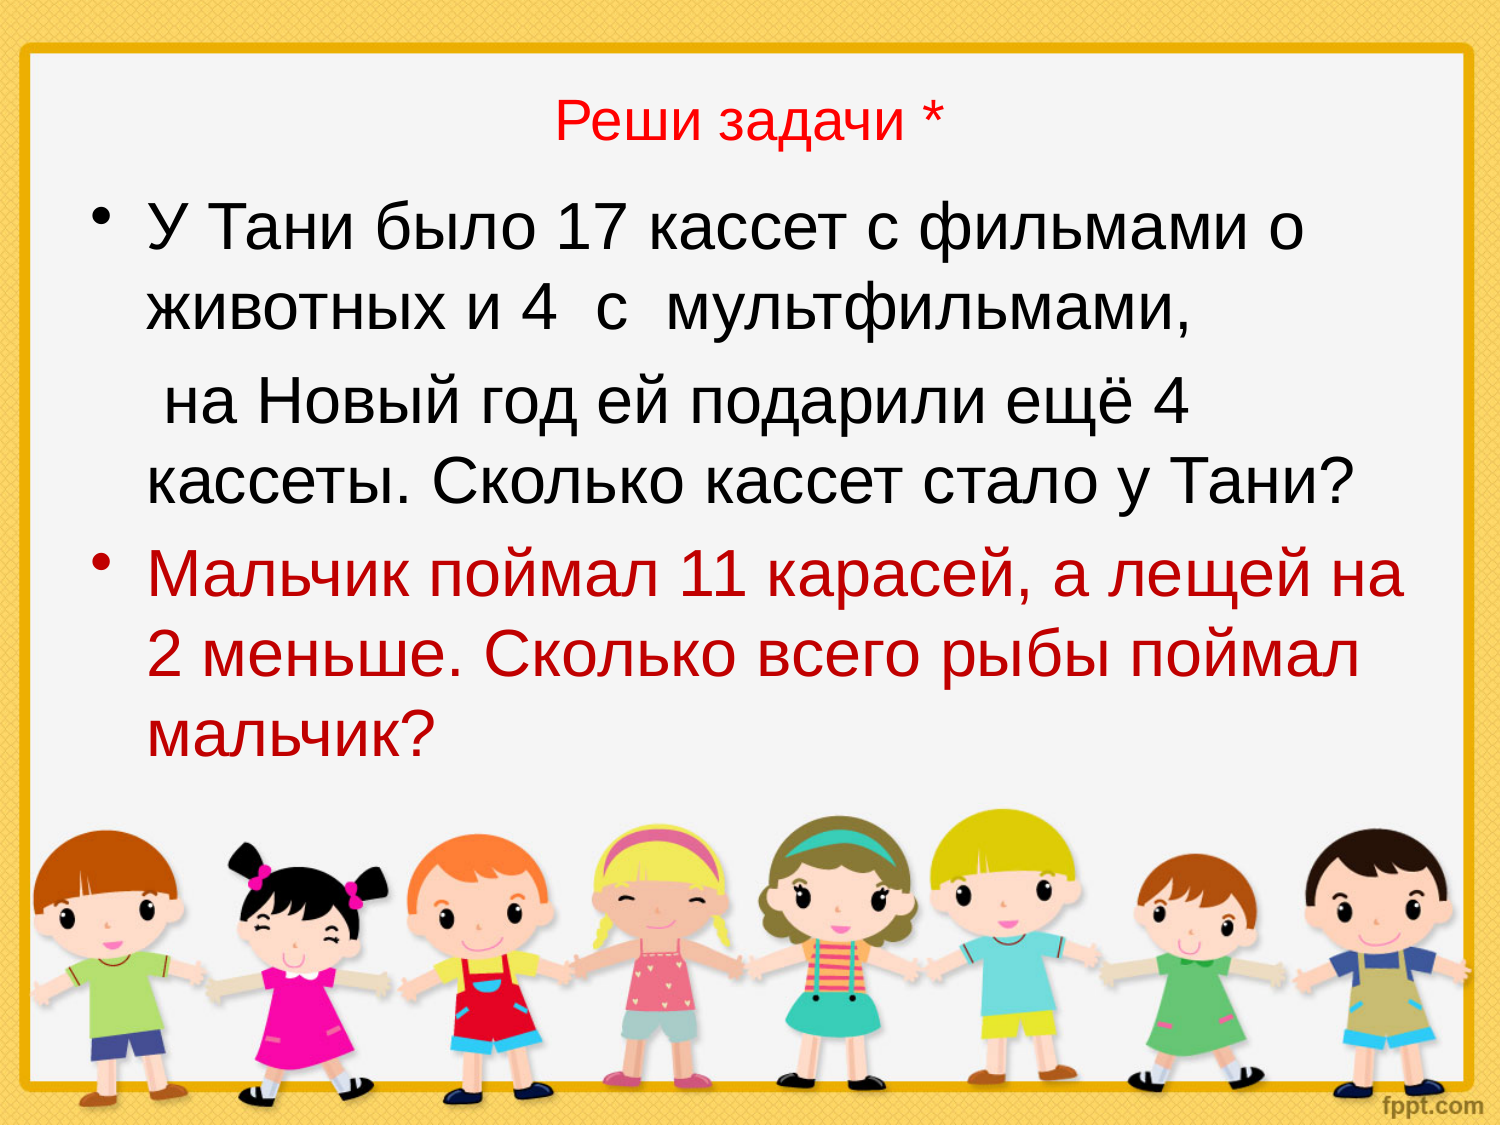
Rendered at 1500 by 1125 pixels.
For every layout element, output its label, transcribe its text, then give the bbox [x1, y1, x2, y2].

list У Тани было 17 кассет с фильмами о животных и 4 с мультфильмами, на Новый год ей подарили ещё 4 кассеты. Сколько кассет стало у Тани? Мальчик поймал 11 карасей, а лещей на 2 меньше. Сколько всего рыбы поймал мальчик? [74, 175, 1426, 1006]
title Реши задачи * [74, 70, 1426, 165]
picture [0, 0, 1500, 1125]
